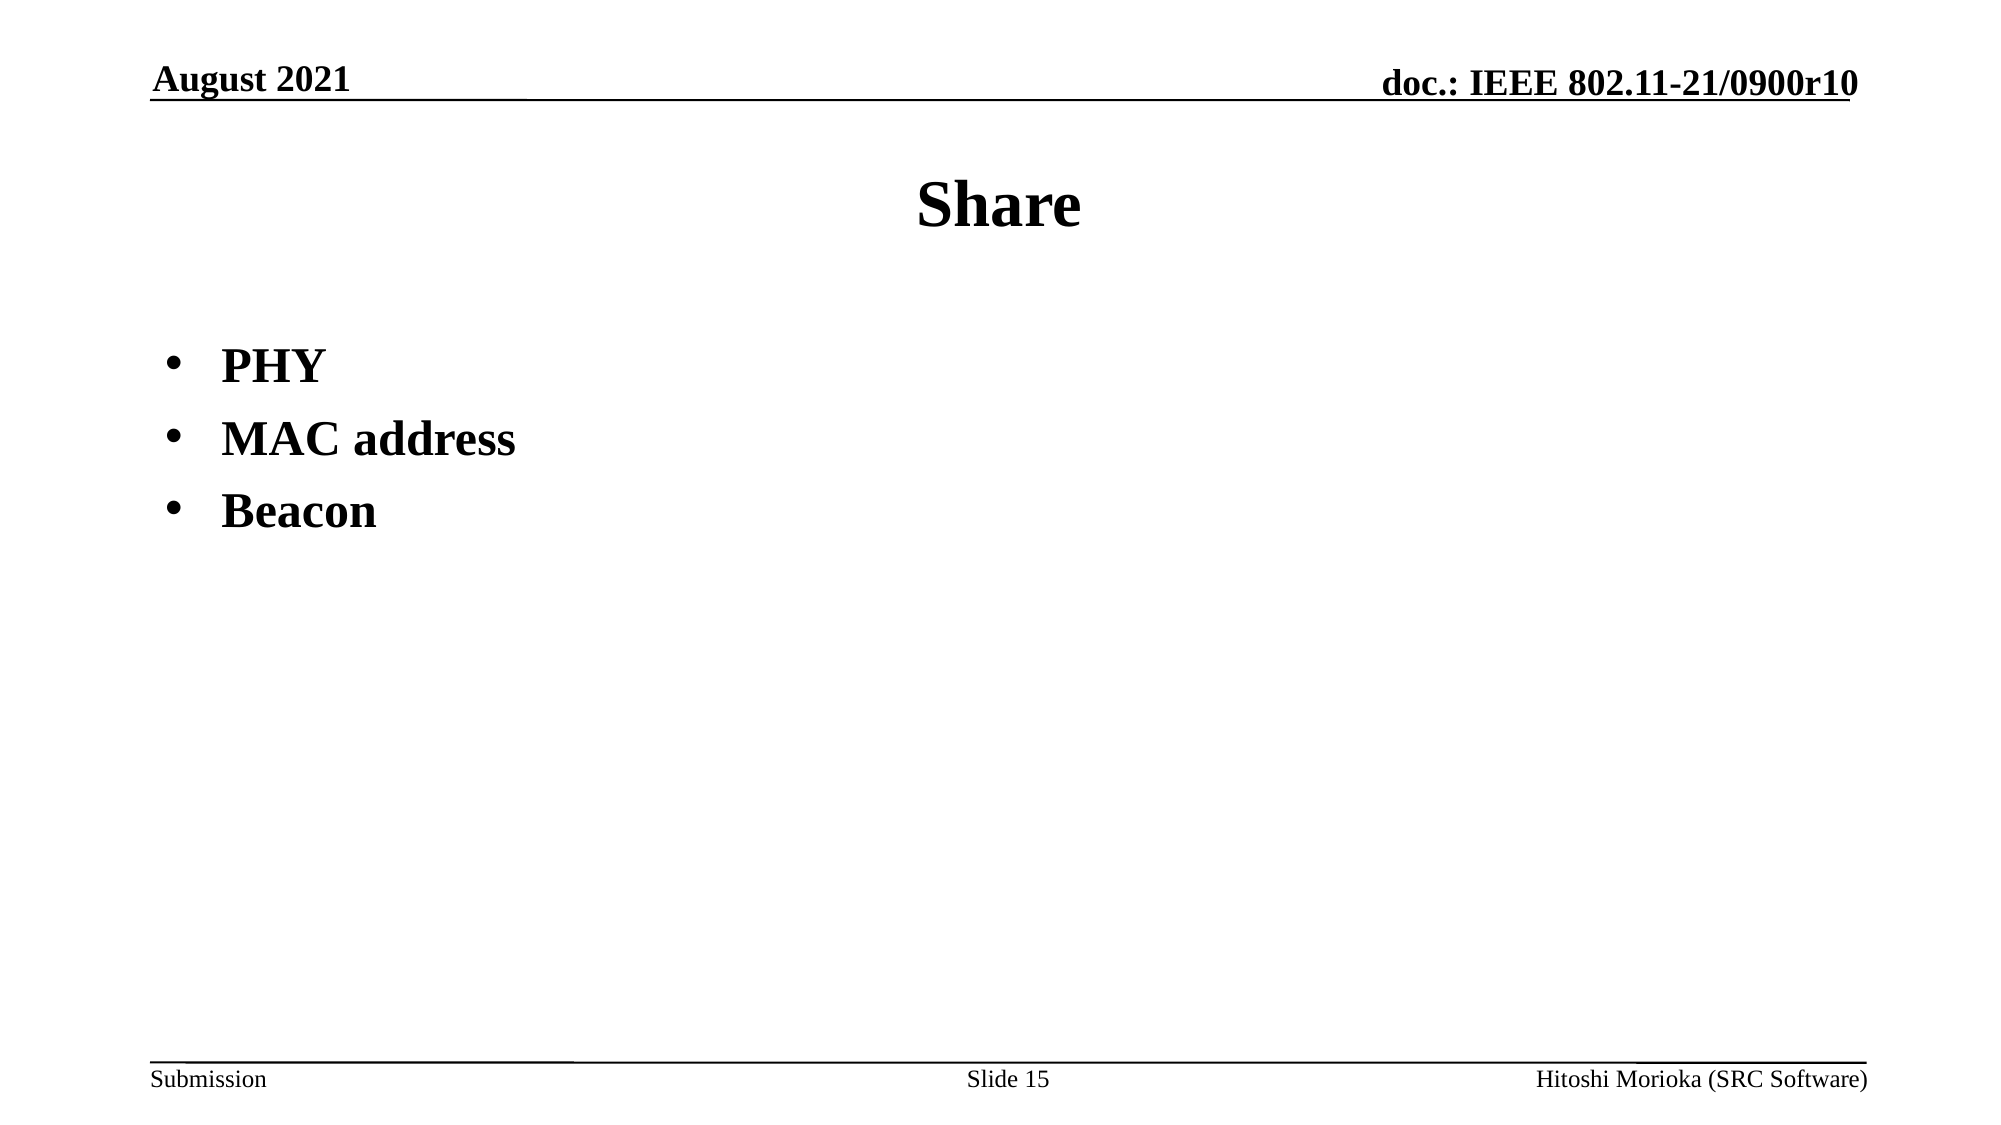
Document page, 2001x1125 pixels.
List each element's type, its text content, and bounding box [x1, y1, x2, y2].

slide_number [152, 54, 563, 100]
footer Hitoshi Morioka (SRC Software) [1171, 1061, 1869, 1093]
title Share [149, 112, 1850, 288]
slide_number Slide 15 [950, 1061, 1067, 1123]
list PHY MAC address Beacon [149, 324, 1850, 1000]
